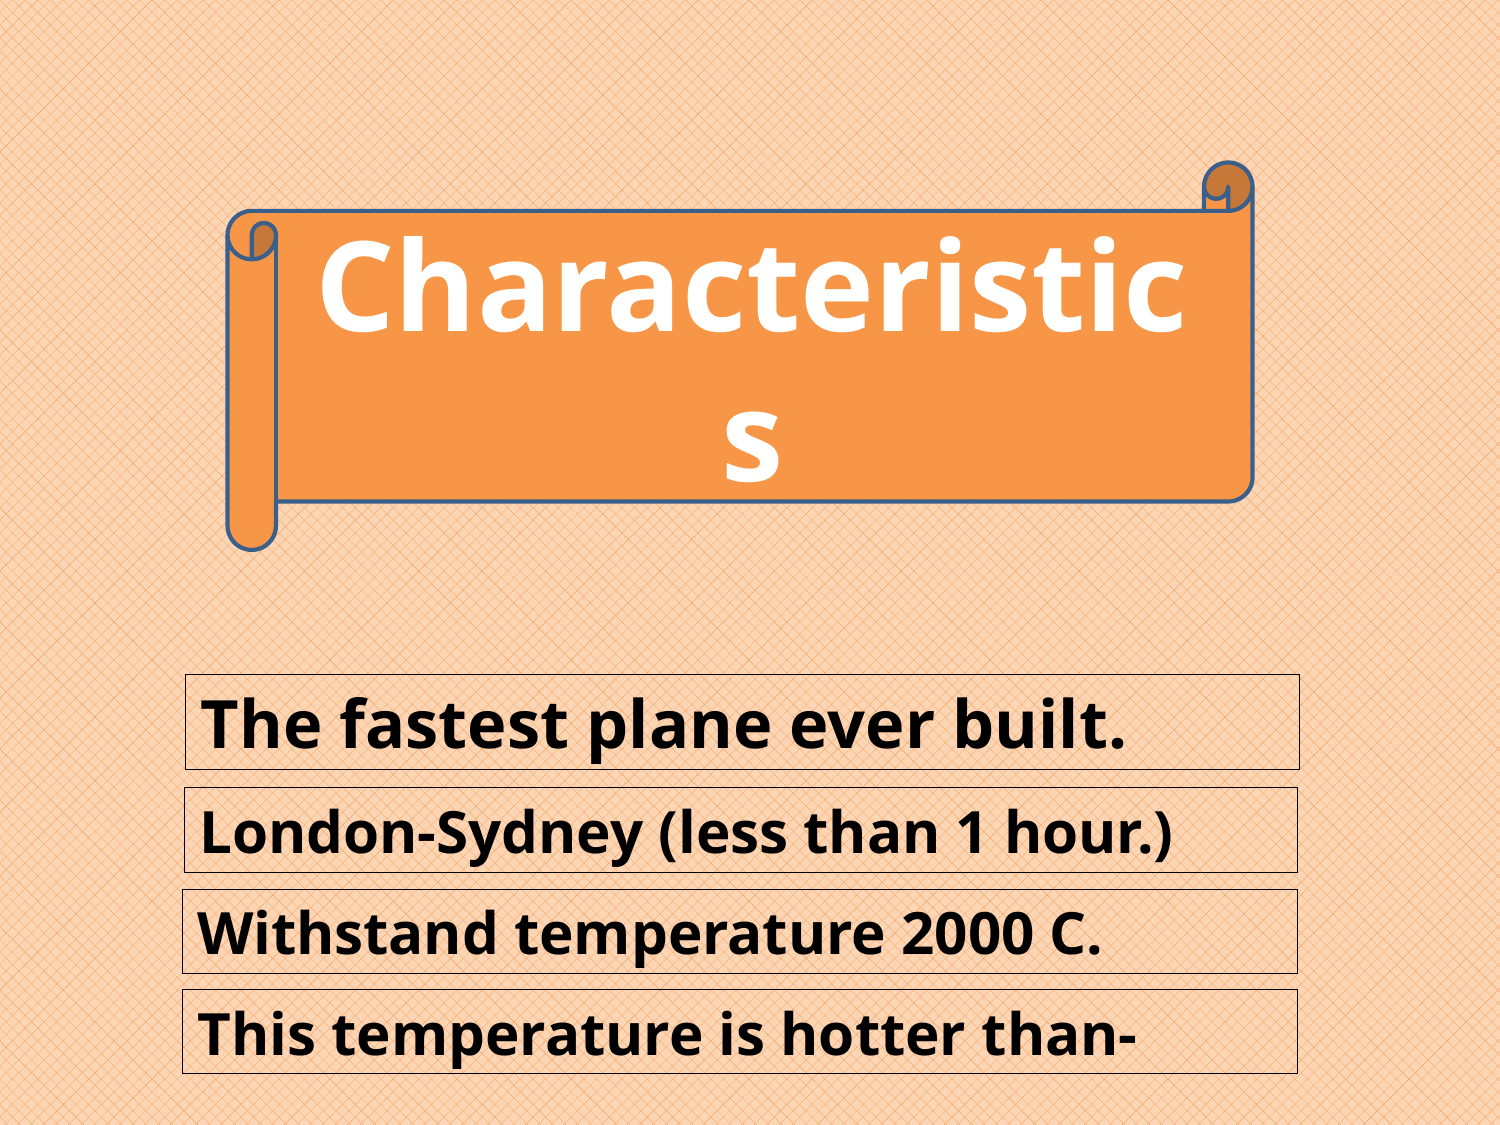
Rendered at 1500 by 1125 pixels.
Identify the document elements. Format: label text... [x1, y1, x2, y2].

text_box London-Sydney (less than 1 hour.) [184, 787, 1298, 873]
text_box Withstand temperature 2000 C. [182, 889, 1298, 974]
text_box The fastest plane ever built. [185, 674, 1300, 770]
text_box Characteristics [225, 160, 1255, 553]
text_box This temperature is hotter than- [182, 989, 1298, 1074]
